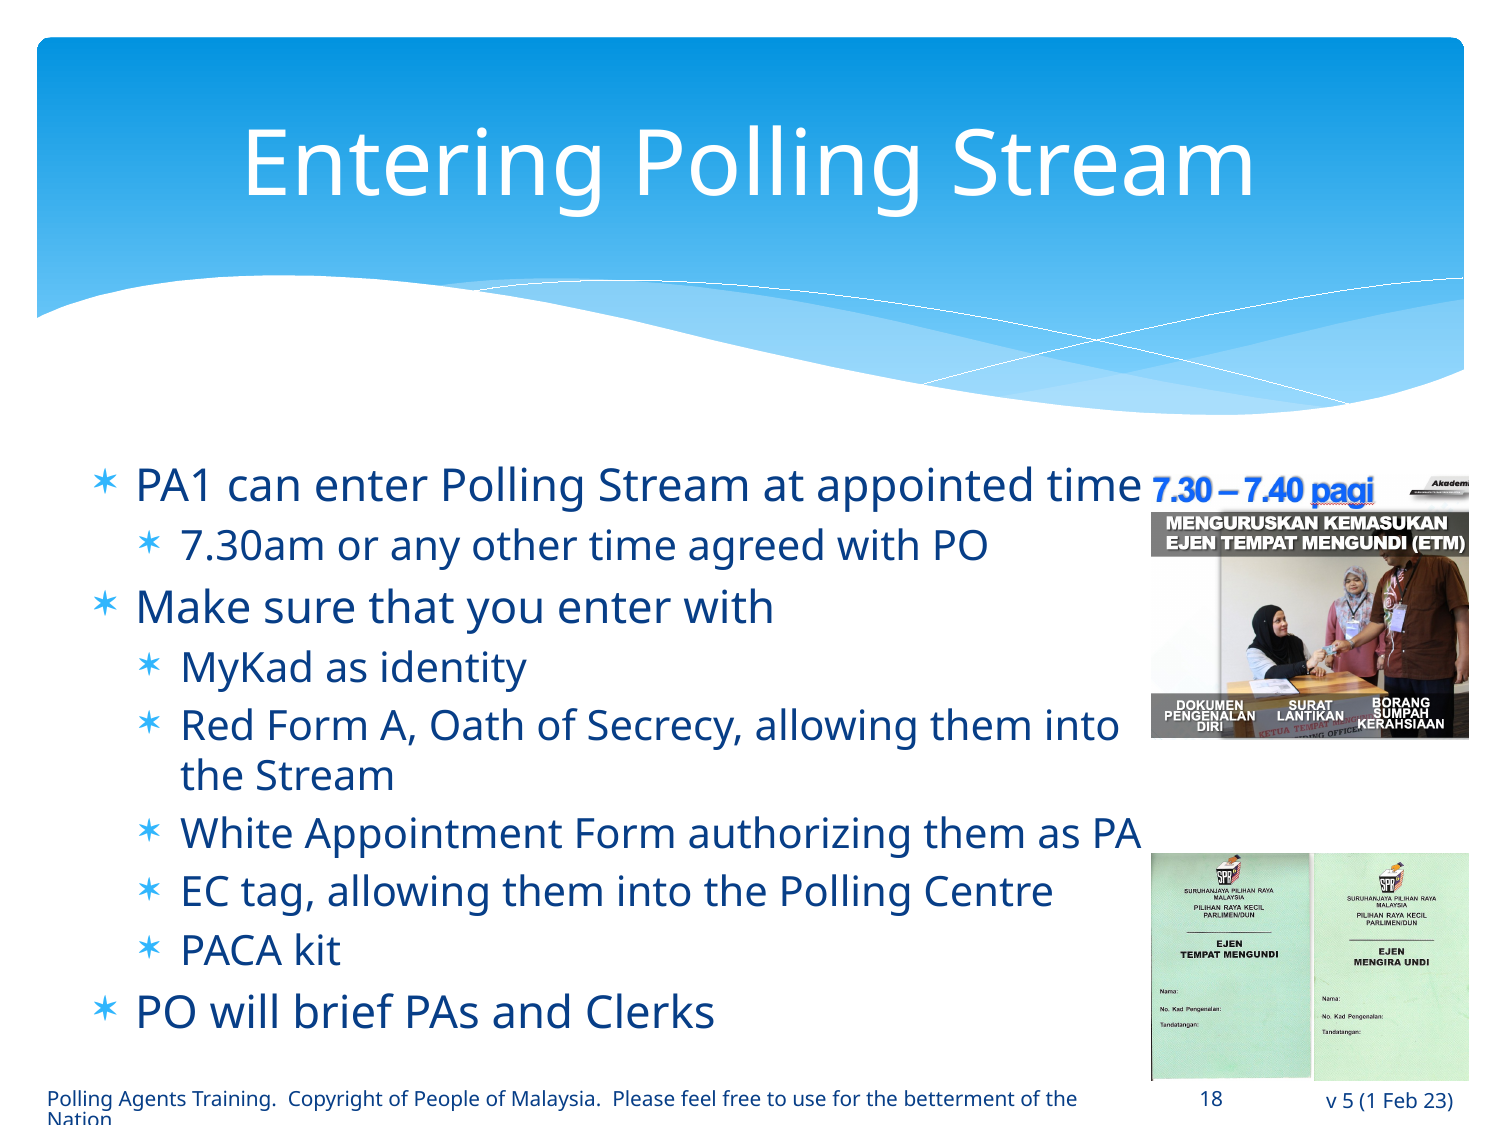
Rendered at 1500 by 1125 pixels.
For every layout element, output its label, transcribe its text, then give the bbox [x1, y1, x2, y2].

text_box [1151, 853, 1469, 1081]
list PA1 can enter Polling Stream at appointed time 7.30am or any other time agreed with PO Make sure that you enter with MyKad as identity Red Form A, Oath of Secrecy, allowing them into the Stream White Appointment Form authorizing them as PA EC tag, allowing them into the Polling Centre PACA kit PO will brief PAs and Clerks [79, 448, 1164, 1081]
footer Polling Agents Training. Copyright of People of Malaysia. Please feel free to use for the betterment of the Nation [31, 1080, 1112, 1120]
picture [1151, 474, 1469, 740]
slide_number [1259, 1089, 1469, 1120]
slide_number 18 [1163, 1090, 1259, 1120]
title Entering Polling Stream [75, 55, 1425, 261]
